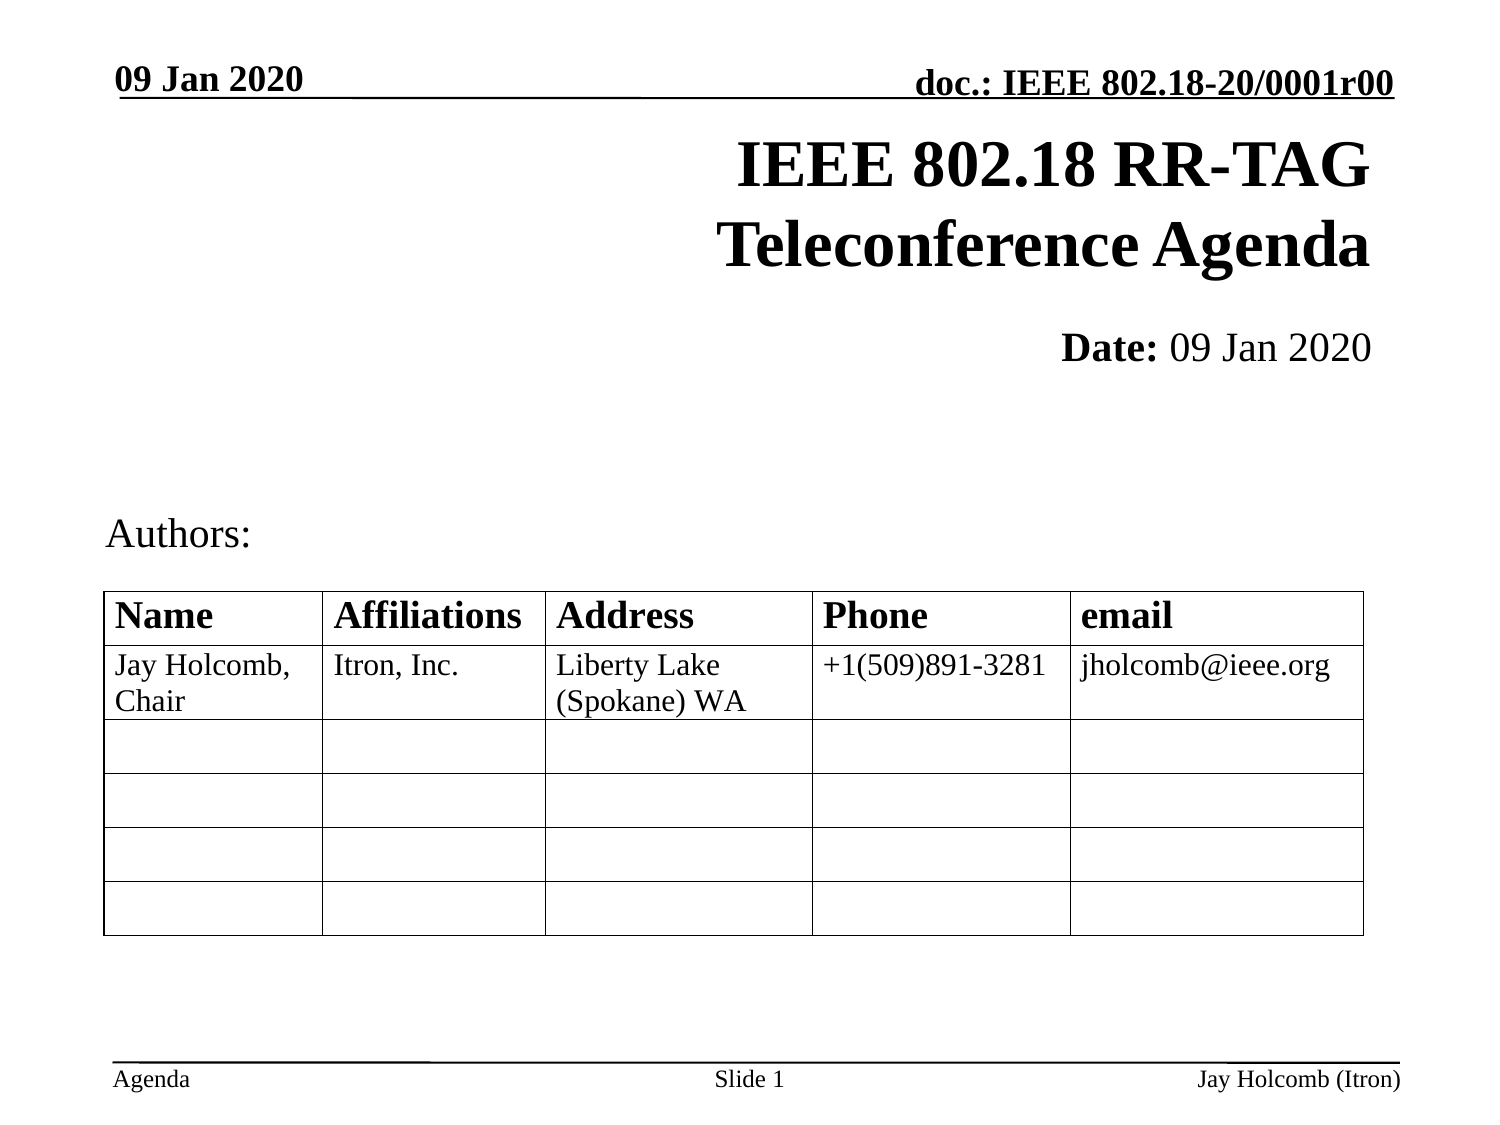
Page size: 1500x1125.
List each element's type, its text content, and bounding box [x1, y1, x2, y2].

list Date: 09 Jan 2020 [112, 312, 1388, 440]
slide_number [114, 54, 493, 100]
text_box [89, 590, 1374, 1004]
footer Jay Holcomb (Itron) [902, 1061, 1402, 1093]
title IEEE 802.18 RR-TAG Teleconference Agenda [112, 112, 1388, 288]
text_box Authors: [90, 498, 328, 562]
slide_number Slide 1 [699, 1061, 800, 1123]
